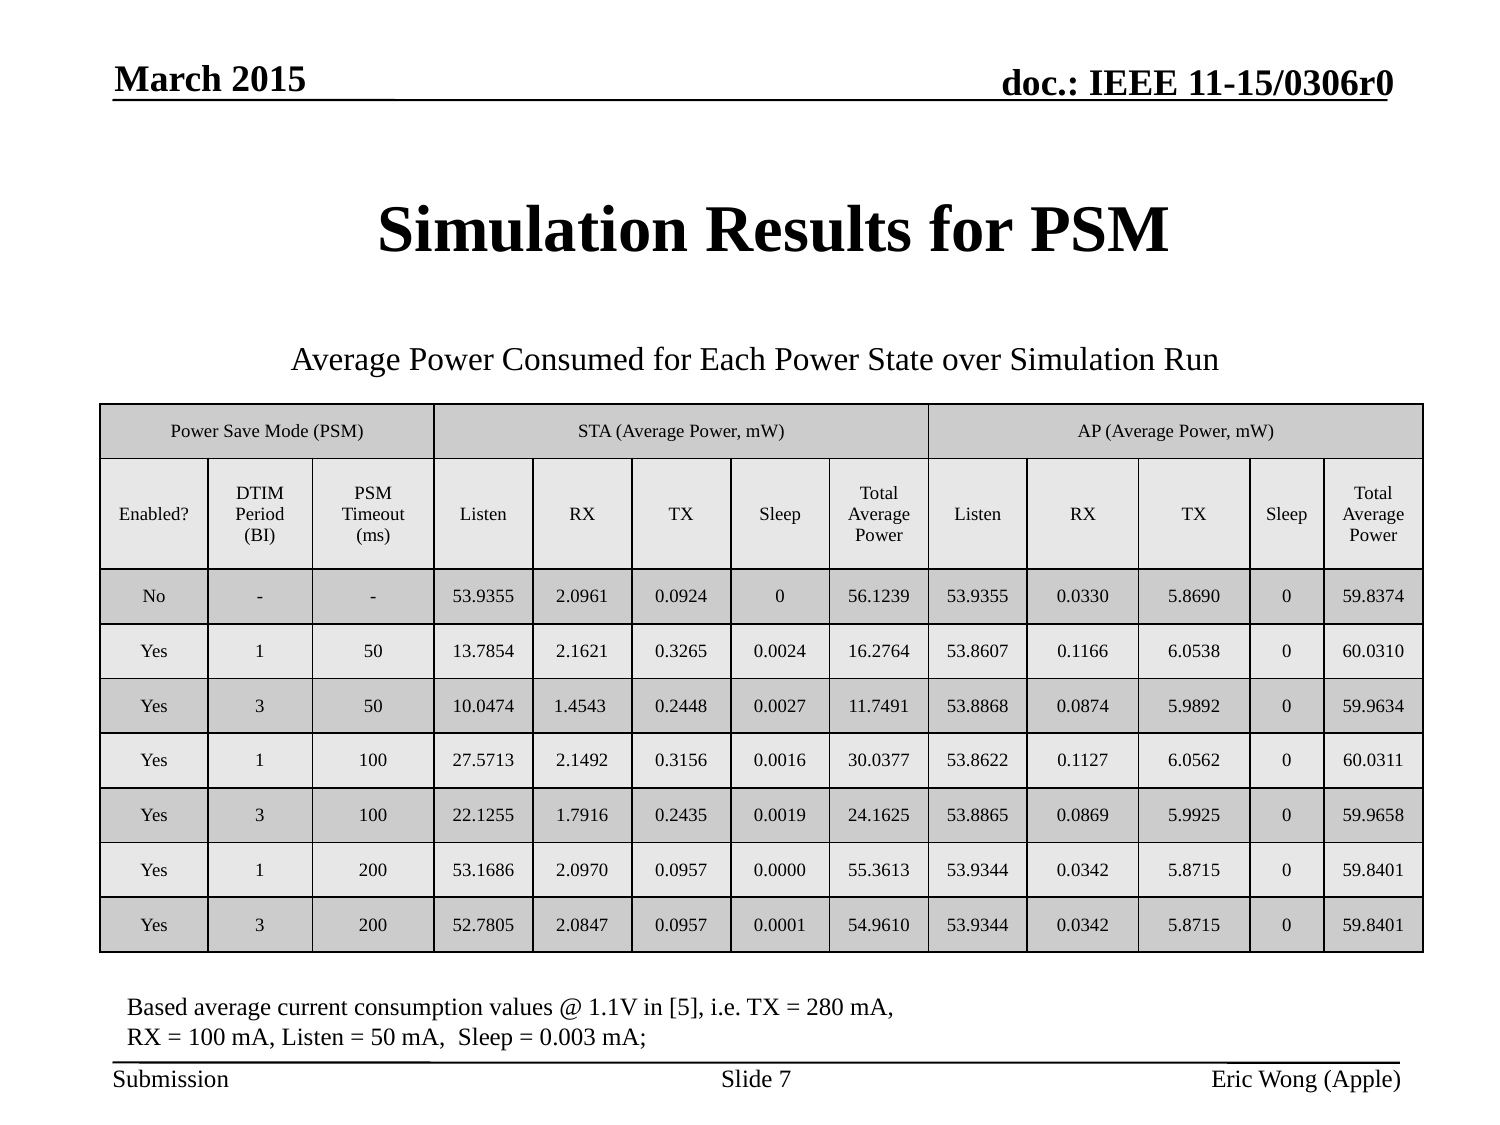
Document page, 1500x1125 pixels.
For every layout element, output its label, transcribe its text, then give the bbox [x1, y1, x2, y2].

table_cell 1.7916 [534, 789, 631, 842]
table_cell 53.8865 [929, 789, 1026, 842]
table_cell 53.8622 [929, 734, 1026, 787]
table_cell Sleep [1251, 459, 1323, 568]
table_cell TX [1139, 459, 1249, 568]
table_cell PSM Timeout (ms) [313, 459, 433, 568]
text_box Based average current consumption values @ 1.1V in [5], i.e. TX = 280 mA, RX = 100 mA, Listen = 50 mA, Sleep = 0.003 mA; [112, 982, 916, 1058]
table_cell Yes [101, 679, 207, 732]
table_cell 0 [732, 570, 829, 623]
table_cell Listen [435, 459, 532, 568]
table_cell Yes [101, 734, 207, 787]
table_cell 53.9344 [929, 898, 1026, 951]
table_cell 5.8690 [1139, 570, 1249, 623]
text_box Average Power Consumed for Each Power State over Simulation Run [100, 329, 1412, 385]
table_cell Listen [929, 459, 1026, 568]
table_cell 0.0874 [1028, 679, 1138, 732]
table_cell 60.0310 [1325, 625, 1422, 678]
table_cell 0 [1251, 898, 1323, 951]
table_cell Sleep [732, 459, 829, 568]
table_cell 2.0847 [534, 898, 631, 951]
table_header AP (Average Power, mW) [929, 405, 1422, 458]
table_cell 2.1621 [534, 625, 631, 678]
table_cell RX [534, 459, 631, 568]
table_cell 53.9355 [435, 570, 532, 623]
table_cell 13.7854 [435, 625, 532, 678]
table_cell 2.0961 [534, 570, 631, 623]
table_cell 5.9925 [1139, 789, 1249, 842]
table_cell 5.8715 [1139, 898, 1249, 951]
table_cell 0.0957 [633, 843, 730, 896]
table_cell 30.0377 [830, 734, 928, 787]
table_cell 0.0001 [732, 898, 829, 951]
table_cell 0 [1251, 789, 1323, 842]
table_cell 0.0924 [633, 570, 730, 623]
table_cell 2.0970 [534, 843, 631, 896]
table_cell 5.9892 [1139, 679, 1249, 732]
table_cell 0.0016 [732, 734, 829, 787]
table_cell 56.1239 [830, 570, 928, 623]
table_cell 22.1255 [435, 789, 532, 842]
table_cell 0.0342 [1028, 898, 1138, 951]
table_header Power Save Mode (PSM) [101, 405, 433, 458]
table_cell DTIM Period (BI) [209, 459, 312, 568]
table_cell 0 [1251, 843, 1323, 896]
table_cell TX [633, 459, 730, 568]
slide_number Slide 7 [712, 1061, 800, 1123]
table_cell Yes [101, 625, 207, 678]
text_box Simulation Results for PSM [137, 137, 1413, 313]
table_cell 60.0311 [1325, 734, 1422, 787]
table_cell 100 [313, 734, 433, 787]
table_cell Enabled? [101, 459, 207, 568]
table_cell 59.8374 [1325, 570, 1422, 623]
table_cell 0.0330 [1028, 570, 1138, 623]
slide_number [114, 54, 423, 100]
table_cell 3 [209, 679, 312, 732]
table_cell 59.8401 [1325, 898, 1422, 951]
footer Eric Wong (Apple) [878, 1061, 1402, 1093]
table_cell 200 [313, 898, 433, 951]
table_cell 59.8401 [1325, 843, 1422, 896]
table_cell No [101, 570, 207, 623]
table_cell 53.9344 [929, 843, 1026, 896]
table_cell 0.3265 [633, 625, 730, 678]
table_cell 1.4543 [534, 679, 631, 732]
table_cell 0 [1251, 625, 1323, 678]
table_cell 50 [313, 679, 433, 732]
table_cell 0 [1251, 570, 1323, 623]
table_cell 0.0027 [732, 679, 829, 732]
table_cell Yes [101, 898, 207, 951]
table_cell 1 [209, 734, 312, 787]
table_cell 52.7805 [435, 898, 532, 951]
table_cell 3 [209, 898, 312, 951]
table_cell 0.2448 [633, 679, 730, 732]
table_cell 53.8607 [929, 625, 1026, 678]
table_cell Total Average Power [830, 459, 928, 568]
table_cell 6.0562 [1139, 734, 1249, 787]
table_cell 0.0957 [633, 898, 730, 951]
table_cell Total Average Power [1325, 459, 1422, 568]
table_cell 24.1625 [830, 789, 928, 842]
table_cell Yes [101, 789, 207, 842]
table_cell 27.5713 [435, 734, 532, 787]
table_cell Yes [101, 843, 207, 896]
table_cell 5.8715 [1139, 843, 1249, 896]
table_cell 200 [313, 843, 433, 896]
table_cell 6.0538 [1139, 625, 1249, 678]
table_cell 2.1492 [534, 734, 631, 787]
table_cell 0.0019 [732, 789, 829, 842]
table_cell 59.9658 [1325, 789, 1422, 842]
table_cell 16.2764 [830, 625, 928, 678]
table_cell 0.1166 [1028, 625, 1138, 678]
table_cell RX [1028, 459, 1138, 568]
table_cell 50 [313, 625, 433, 678]
table_cell 0 [1251, 679, 1323, 732]
table_cell 0.0024 [732, 625, 829, 678]
table_cell 0.0342 [1028, 843, 1138, 896]
table_cell - [313, 570, 433, 623]
table_cell 53.1686 [435, 843, 532, 896]
table_cell 1 [209, 625, 312, 678]
table_cell 0.2435 [633, 789, 730, 842]
table_cell 11.7491 [830, 679, 928, 732]
table_cell 3 [209, 789, 312, 842]
table_cell 0.3156 [633, 734, 730, 787]
table_cell 59.9634 [1325, 679, 1422, 732]
table_cell - [209, 570, 312, 623]
table_cell 53.9355 [929, 570, 1026, 623]
table_cell 10.0474 [435, 679, 532, 732]
table_cell 0 [1251, 734, 1323, 787]
table_cell 1 [209, 843, 312, 896]
table_cell 53.8868 [929, 679, 1026, 732]
table_cell 0.0000 [732, 843, 829, 896]
table_cell 0.0869 [1028, 789, 1138, 842]
table_cell 54.9610 [830, 898, 928, 951]
table_cell 55.3613 [830, 843, 928, 896]
table_cell 100 [313, 789, 433, 842]
table_header STA (Average Power, mW) [435, 405, 928, 458]
table_cell 0.1127 [1028, 734, 1138, 787]
